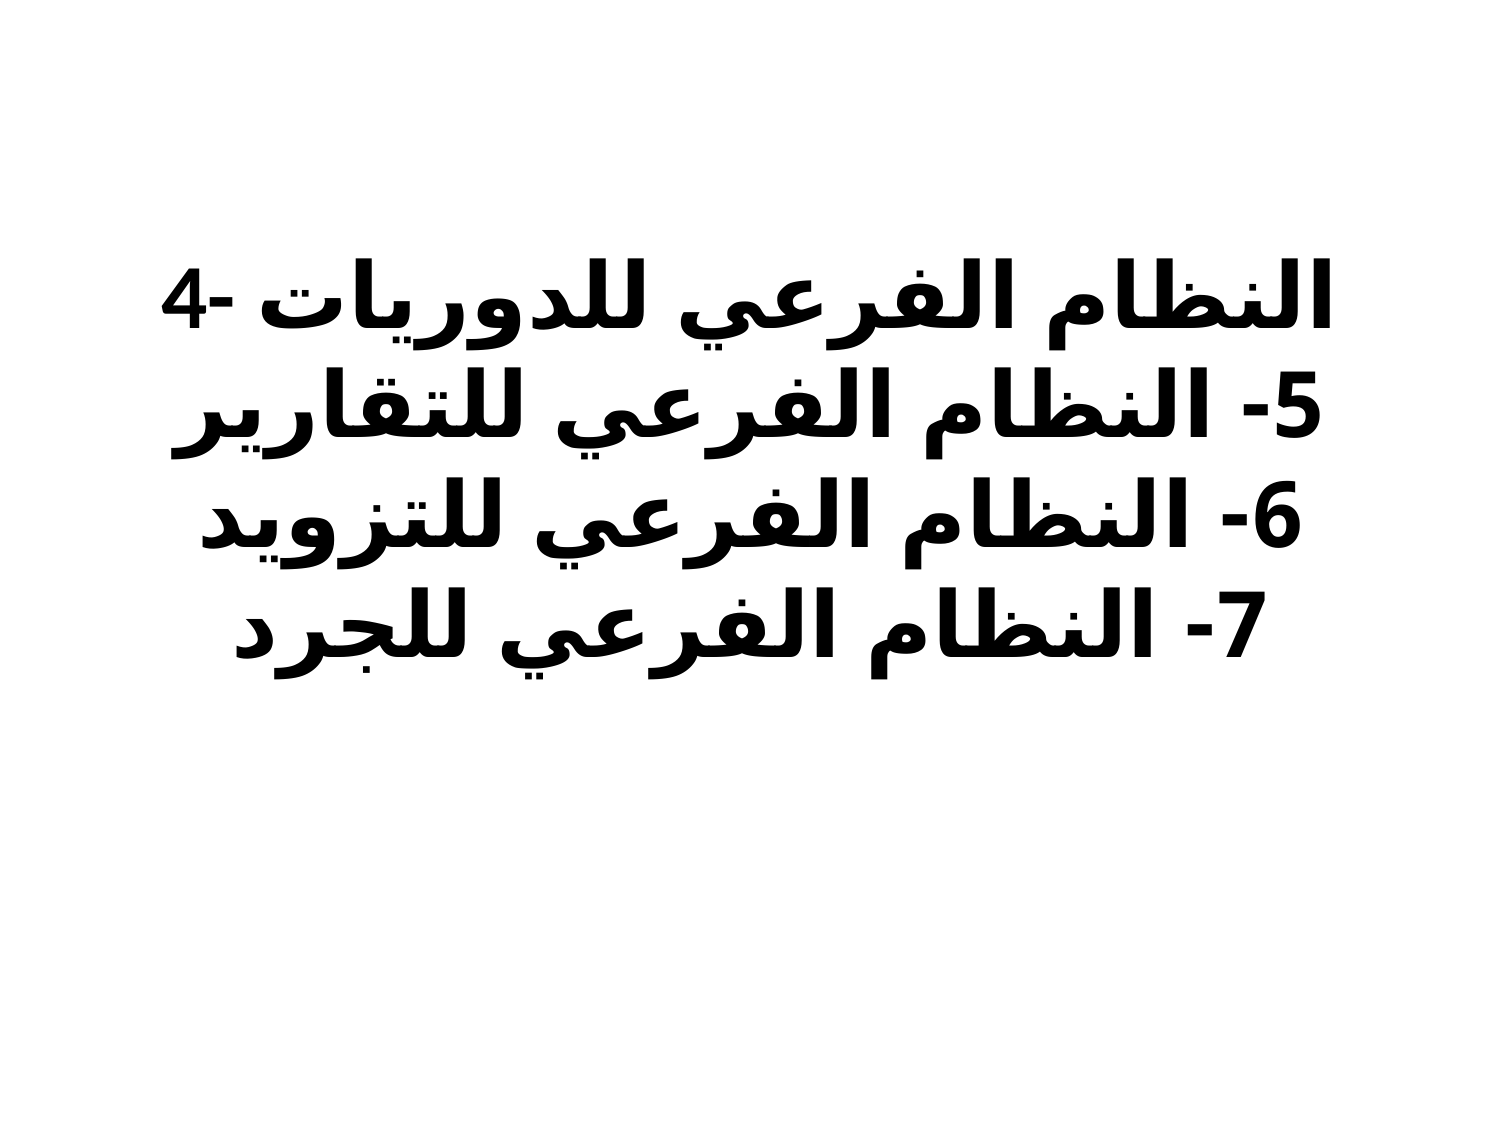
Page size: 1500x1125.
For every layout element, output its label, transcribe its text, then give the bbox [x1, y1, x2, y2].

title 4- النظام الفرعي للدوريات 5- النظام الفرعي للتقارير 6- النظام الفرعي للتزويد 7- النظام الفرعي للجرد [75, 45, 1425, 1088]
